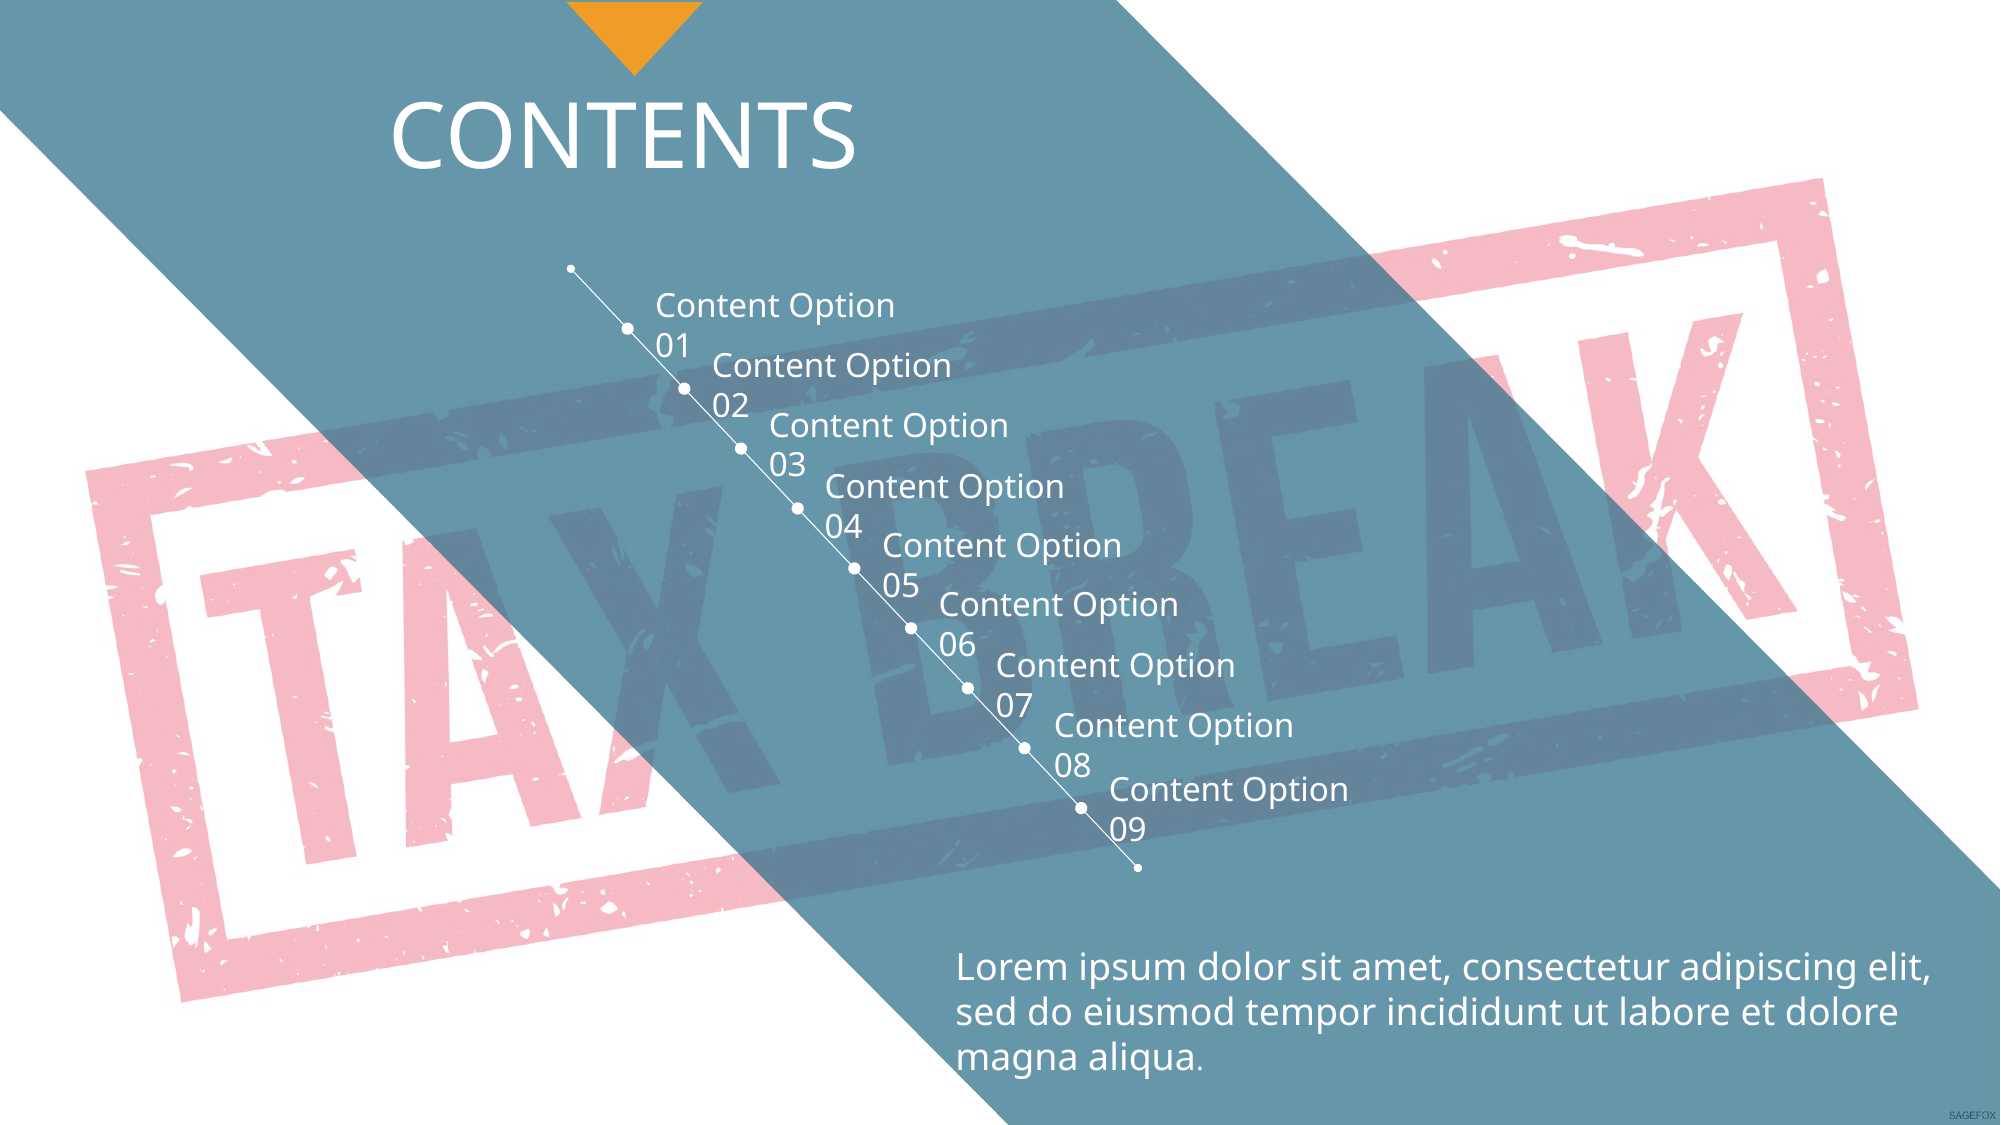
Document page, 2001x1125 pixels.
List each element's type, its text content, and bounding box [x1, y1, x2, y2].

text_box [563, 0, 706, 78]
text_box Content Option 03 [753, 396, 1054, 491]
text_box Content Option 07 [980, 636, 1281, 732]
text_box [0, 0, 2000, 1058]
text_box Content Option 04 [809, 458, 1110, 553]
text_box Content Option 08 [1038, 696, 1339, 792]
text_box Content Option 06 [924, 576, 1224, 671]
text_box [967, 1085, 2000, 1125]
text_box Content Option 09 [1093, 761, 1394, 856]
text_box Content Option 02 [697, 336, 998, 432]
text_box Lorem ipsum dolor sit amet, consectetur adipiscing elit, sed do eiusmod tempor incididunt ut labore et dolore magna aliqua. [940, 935, 2000, 1085]
text_box CONTENTS [324, 69, 924, 194]
text_box Content Option 05 [867, 517, 1168, 612]
text_box Content Option 01 [640, 277, 941, 372]
